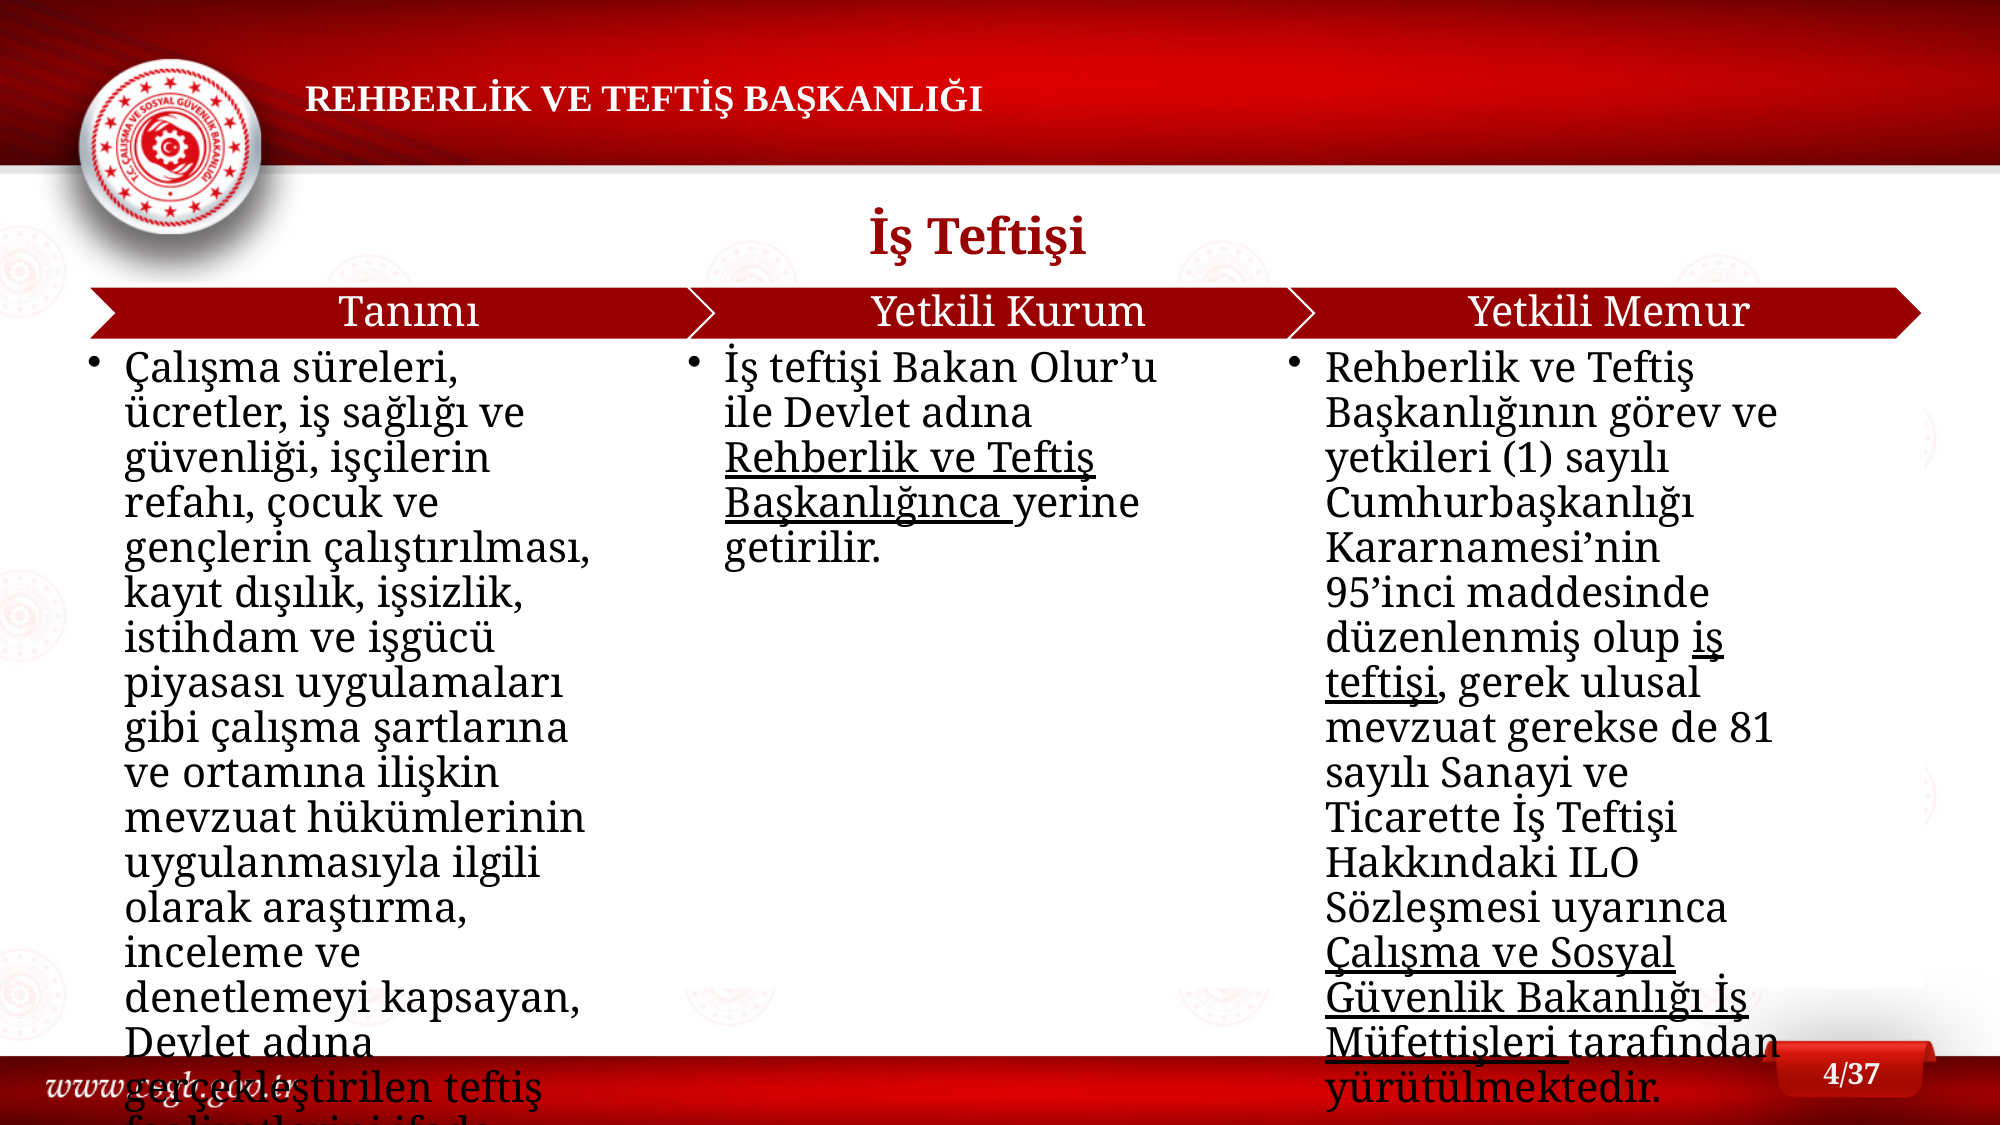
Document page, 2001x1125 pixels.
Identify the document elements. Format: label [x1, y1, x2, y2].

text_box [85, 282, 1925, 989]
picture [0, 0, 2000, 1125]
